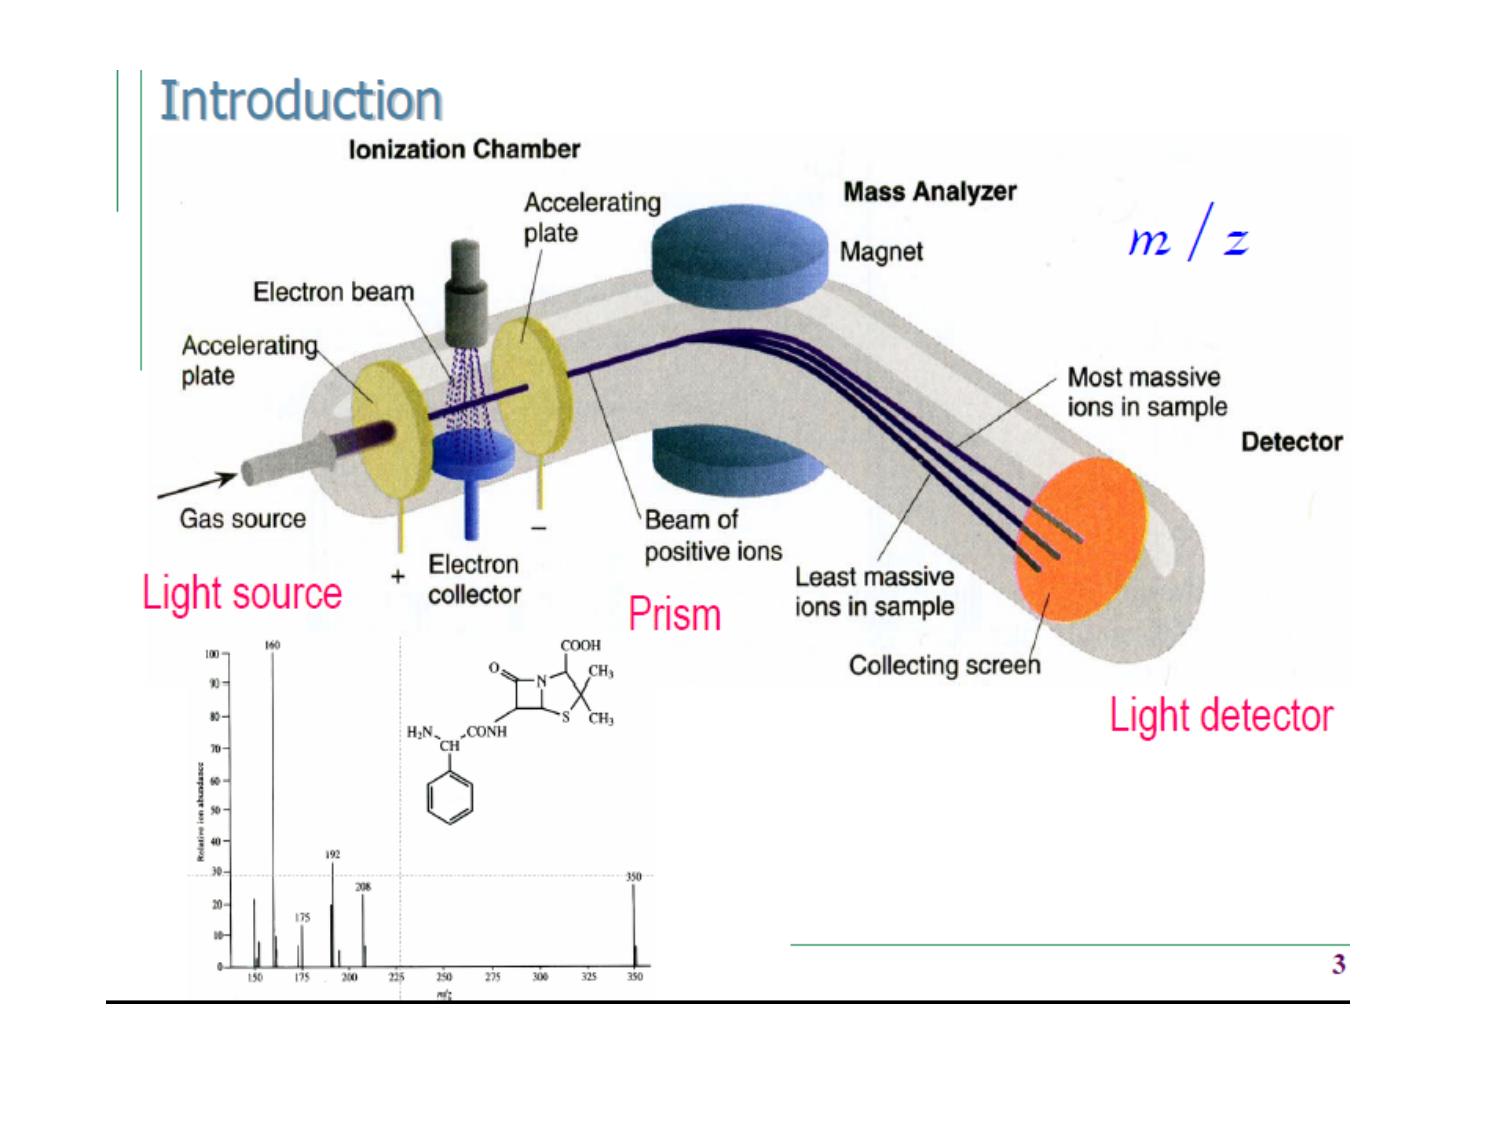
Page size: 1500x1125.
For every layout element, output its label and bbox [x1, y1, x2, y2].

picture [106, 70, 1350, 1004]
